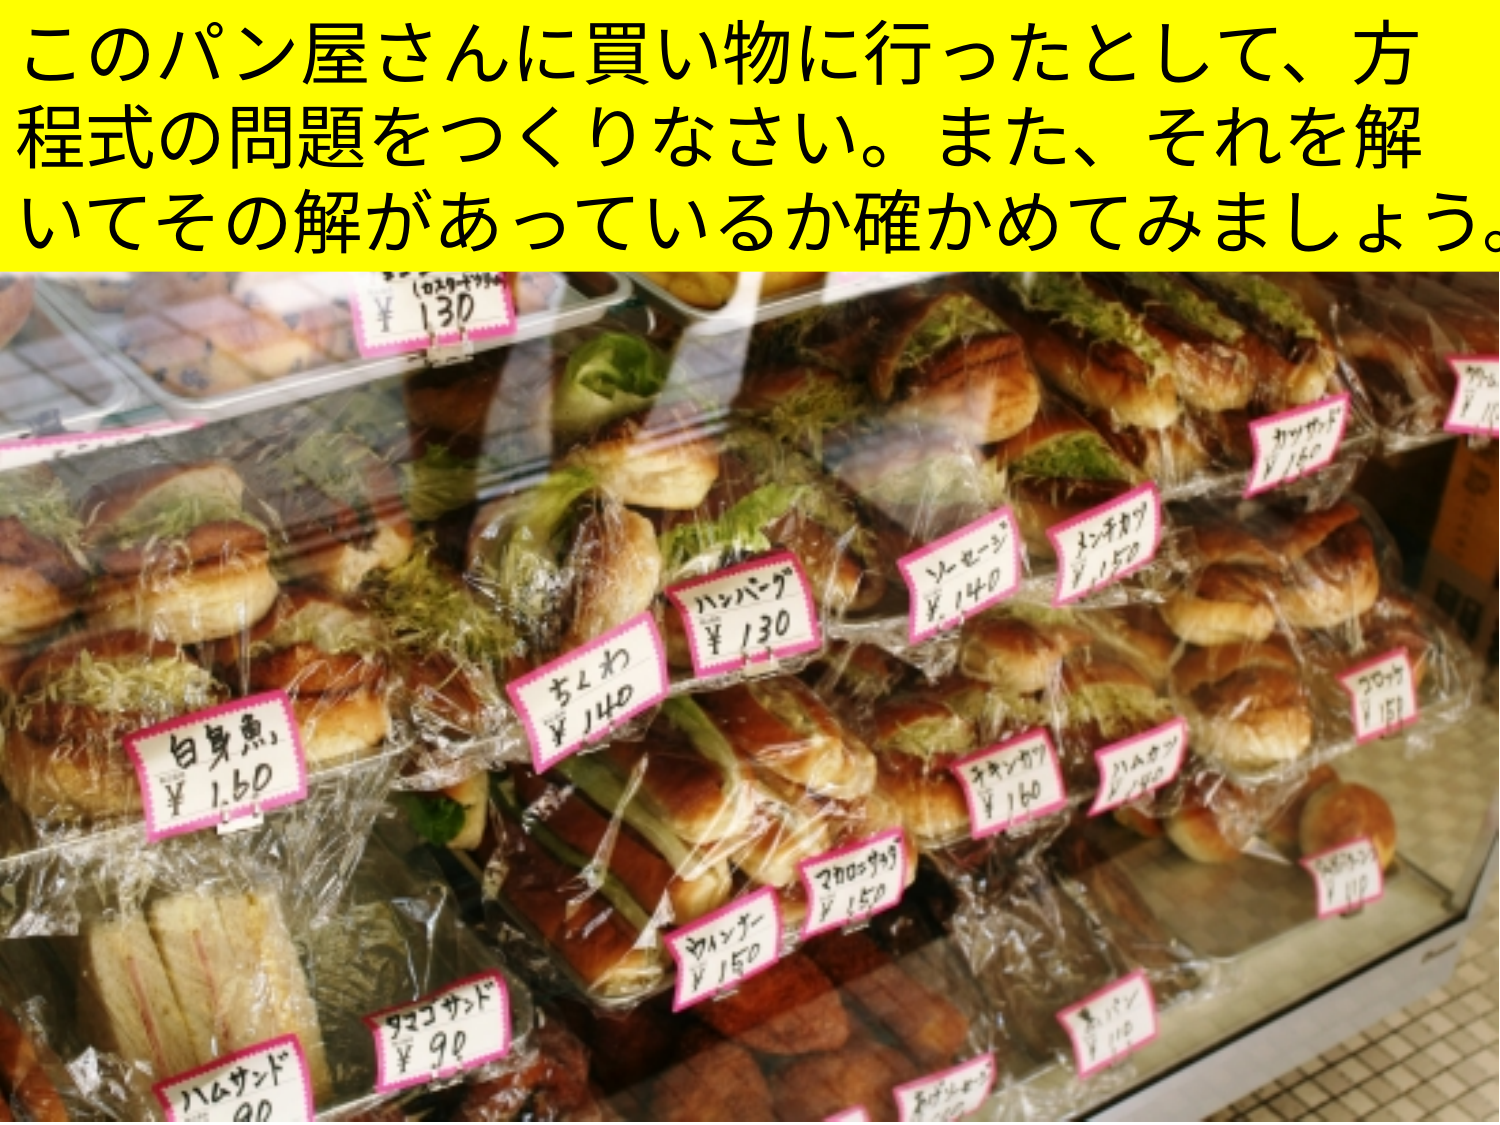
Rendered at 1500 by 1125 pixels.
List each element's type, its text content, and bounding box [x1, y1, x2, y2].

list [0, 123, 1499, 1122]
title このパン屋さんに買い物に行ったとして、方程式の問題をつくりなさい。また、それを解いてその解があっているか確かめてみましょう。 [0, 0, 1500, 125]
